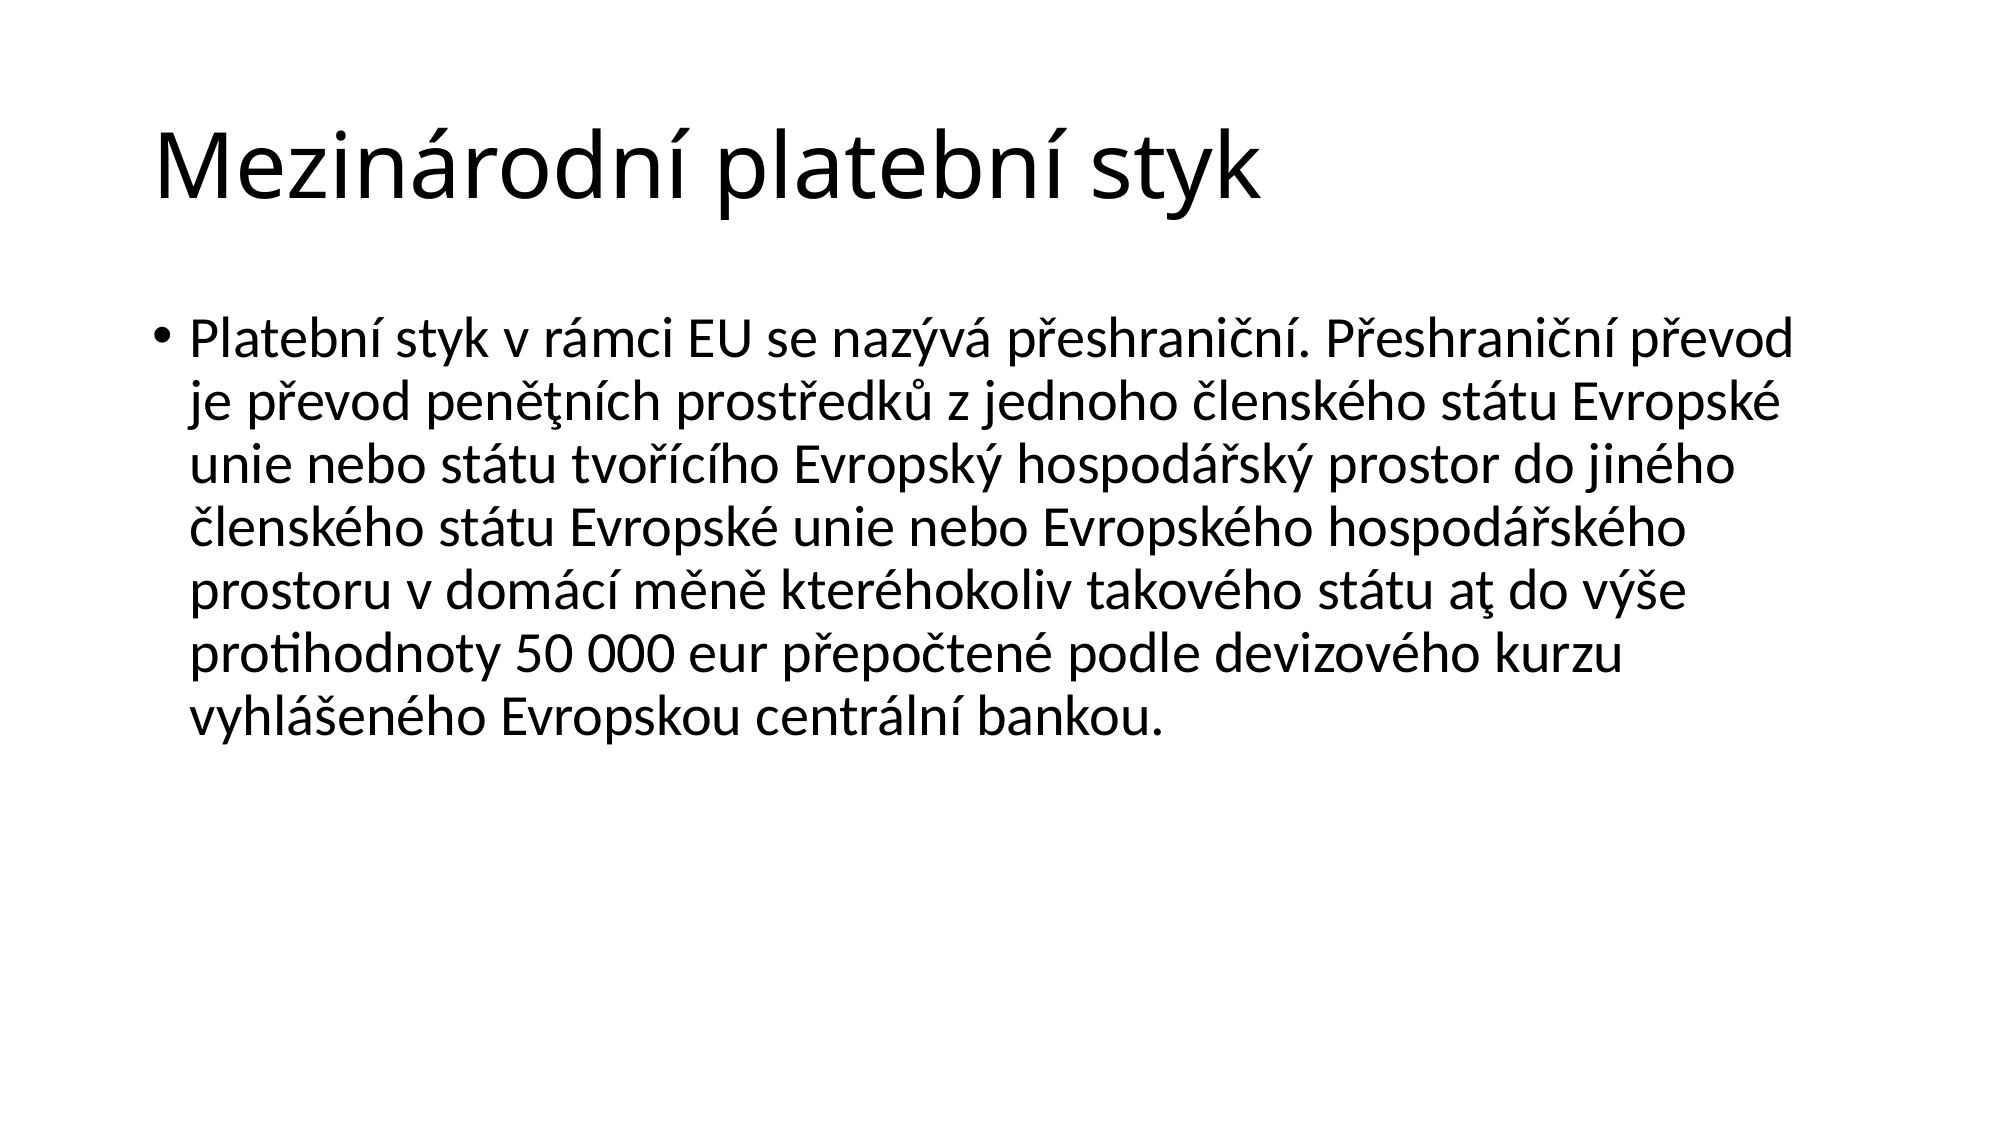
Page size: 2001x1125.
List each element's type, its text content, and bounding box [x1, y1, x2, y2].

title Mezinárodní platební styk [137, 59, 1863, 278]
list Platební styk v rámci EU se nazývá přeshraniční. Přeshraniční převod je převod peněţních prostředků z jednoho členského státu Evropské unie nebo státu tvořícího Evropský hospodářský prostor do jiného členského státu Evropské unie nebo Evropského hospodářského prostoru v domácí měně kteréhokoliv takového státu aţ do výše protihodnoty 50 000 eur přepočtené podle devizového kurzu vyhlášeného Evropskou centrální bankou. [137, 299, 1863, 1014]
